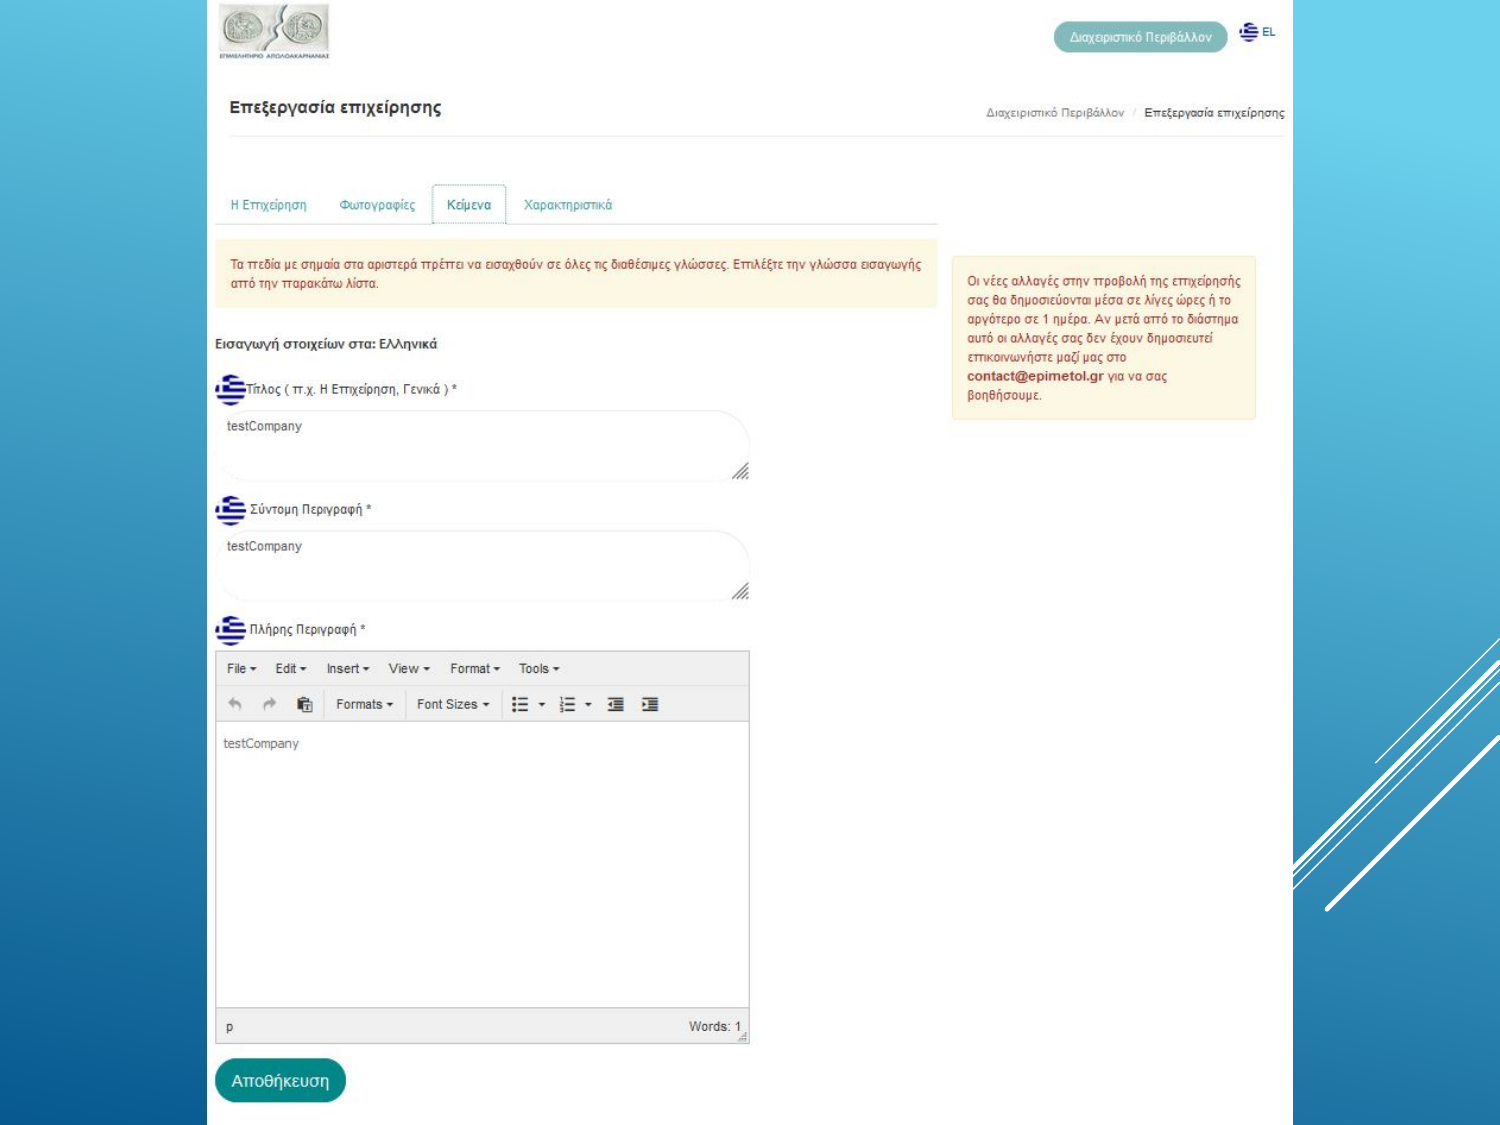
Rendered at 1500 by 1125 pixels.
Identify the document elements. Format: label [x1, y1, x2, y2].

picture [206, 0, 1294, 1125]
